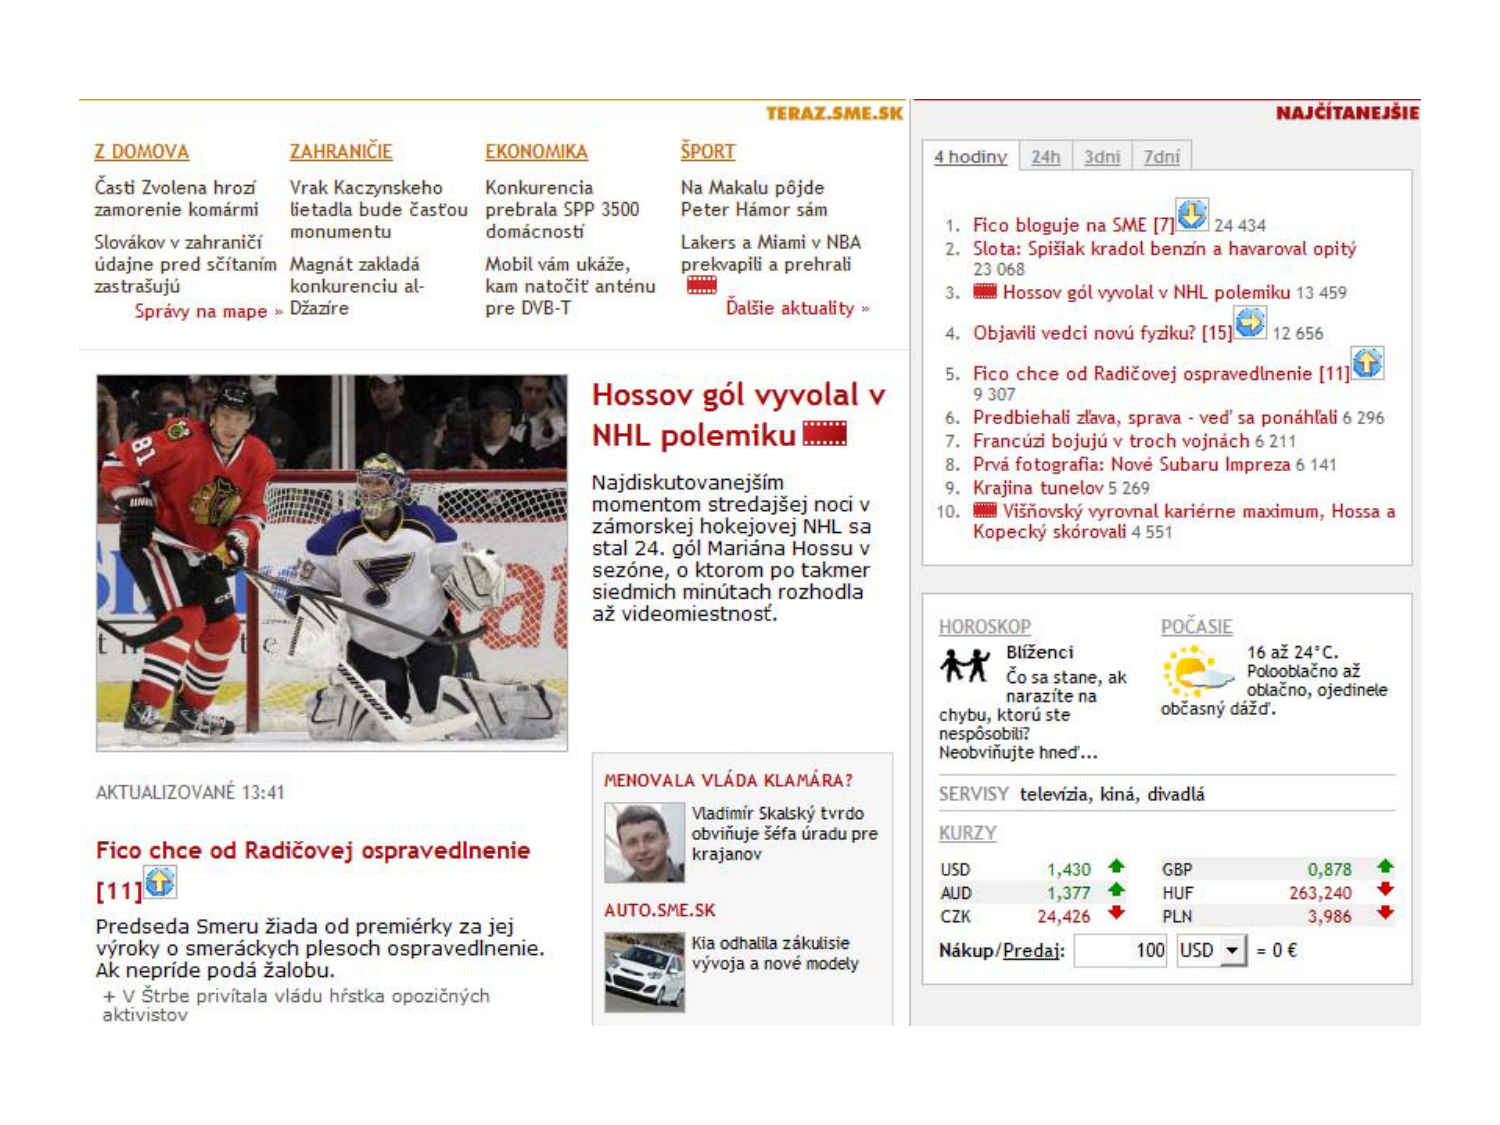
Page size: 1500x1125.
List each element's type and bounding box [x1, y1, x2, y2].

picture [79, 98, 1421, 1026]
